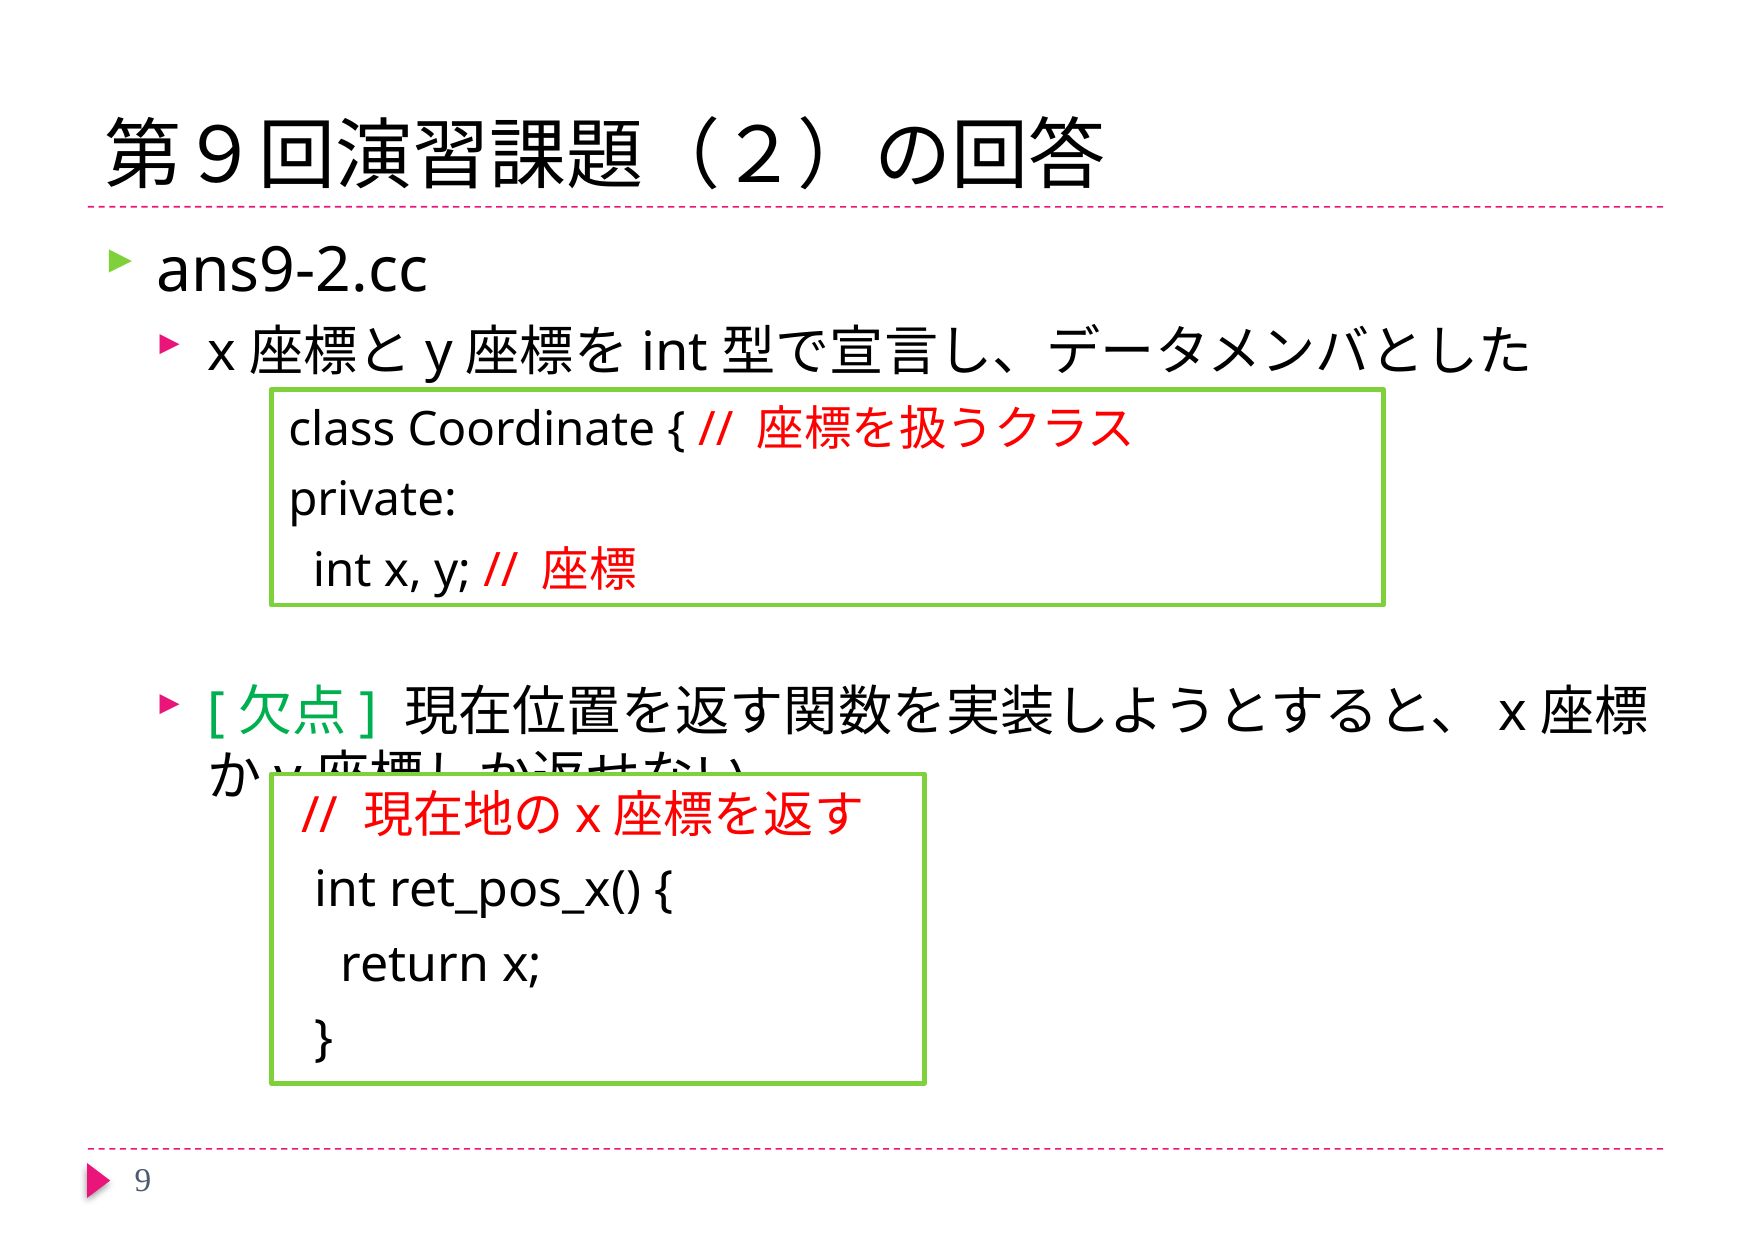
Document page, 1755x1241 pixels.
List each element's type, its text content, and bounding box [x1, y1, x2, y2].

text_box // 現在地のx座標を返す int ret_pos_x() { return x; } [270, 772, 926, 1085]
text_box class Coordinate { // 座標を扱うクラス private: int x, y; // 座標 [270, 388, 1385, 607]
slide_number 9 [117, 1149, 498, 1216]
title 第９回演習課題（２）の回答 [87, 27, 1667, 207]
list ans9-2.cc x座標とy座標をint型で宣言し、データメンバとした [欠点] 現在位置を返す関数を実装しようとすると、x座標かy座標しか返せない [87, 220, 1667, 1114]
